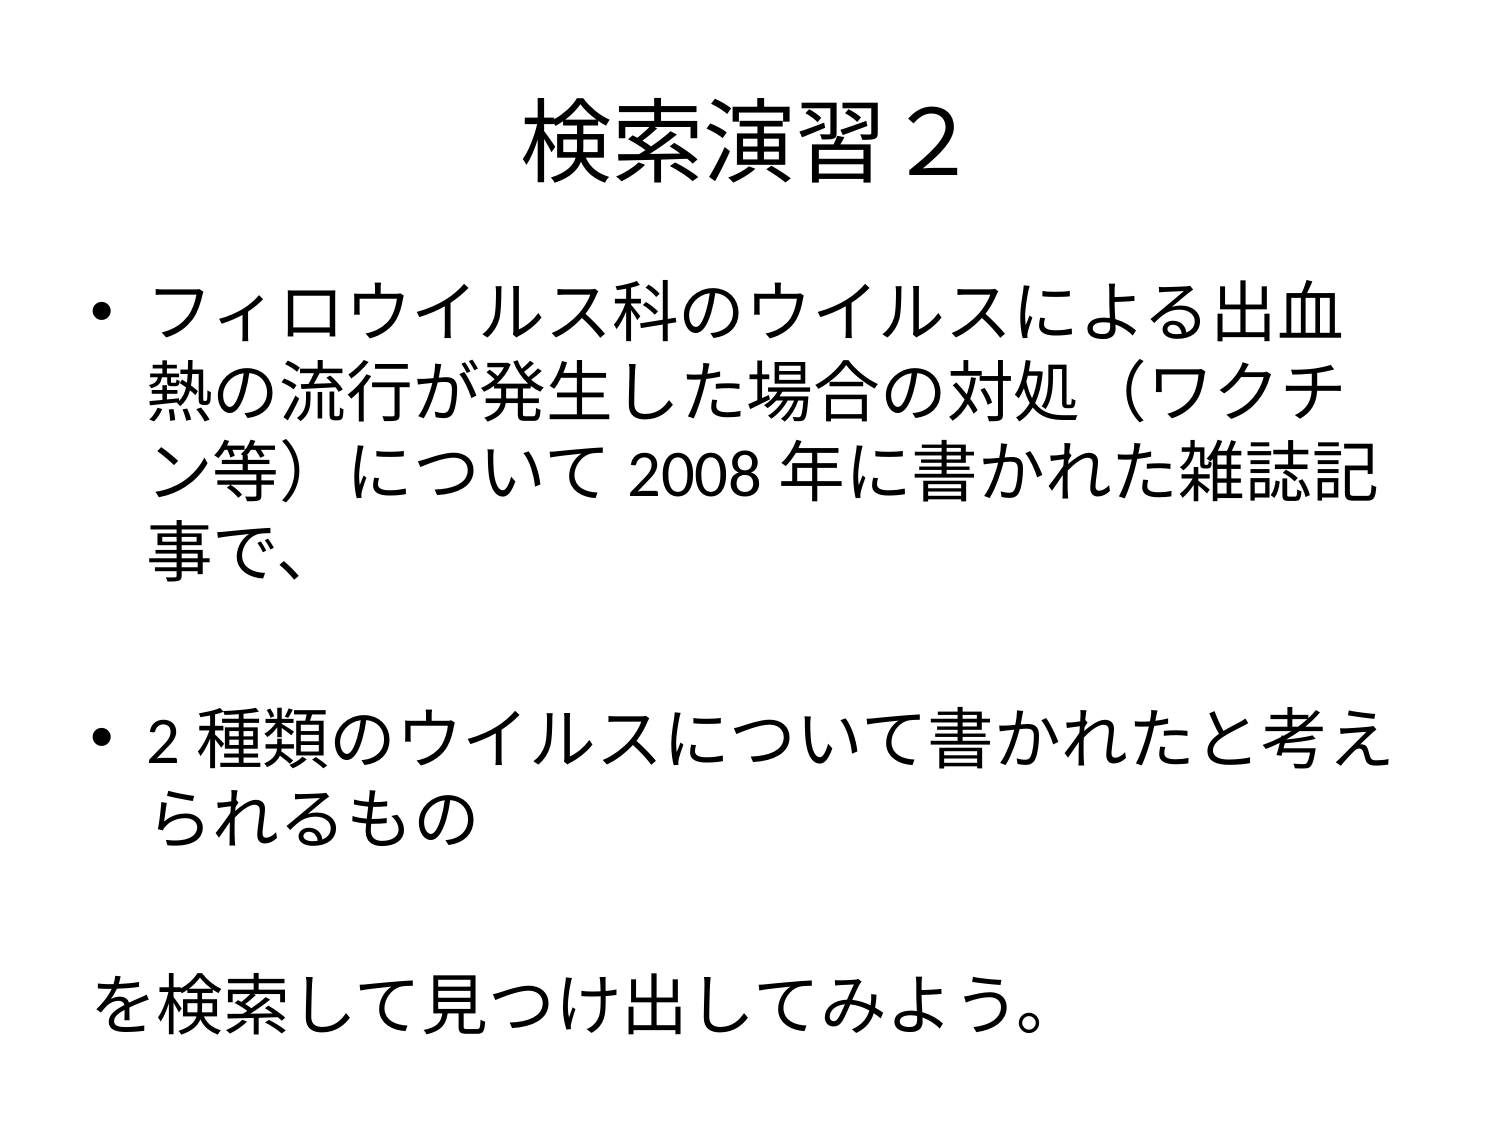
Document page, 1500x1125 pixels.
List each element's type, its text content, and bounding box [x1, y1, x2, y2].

list フィロウイルス科のウイルスによる出血熱の流行が発生した場合の対処（ワクチン等）について2008年に書かれた雑誌記事で、 2種類のウイルスについて書かれたと考えられるもの を検索して見つけ出してみよう。 [74, 262, 1426, 1006]
title 検索演習２ [74, 44, 1426, 233]
